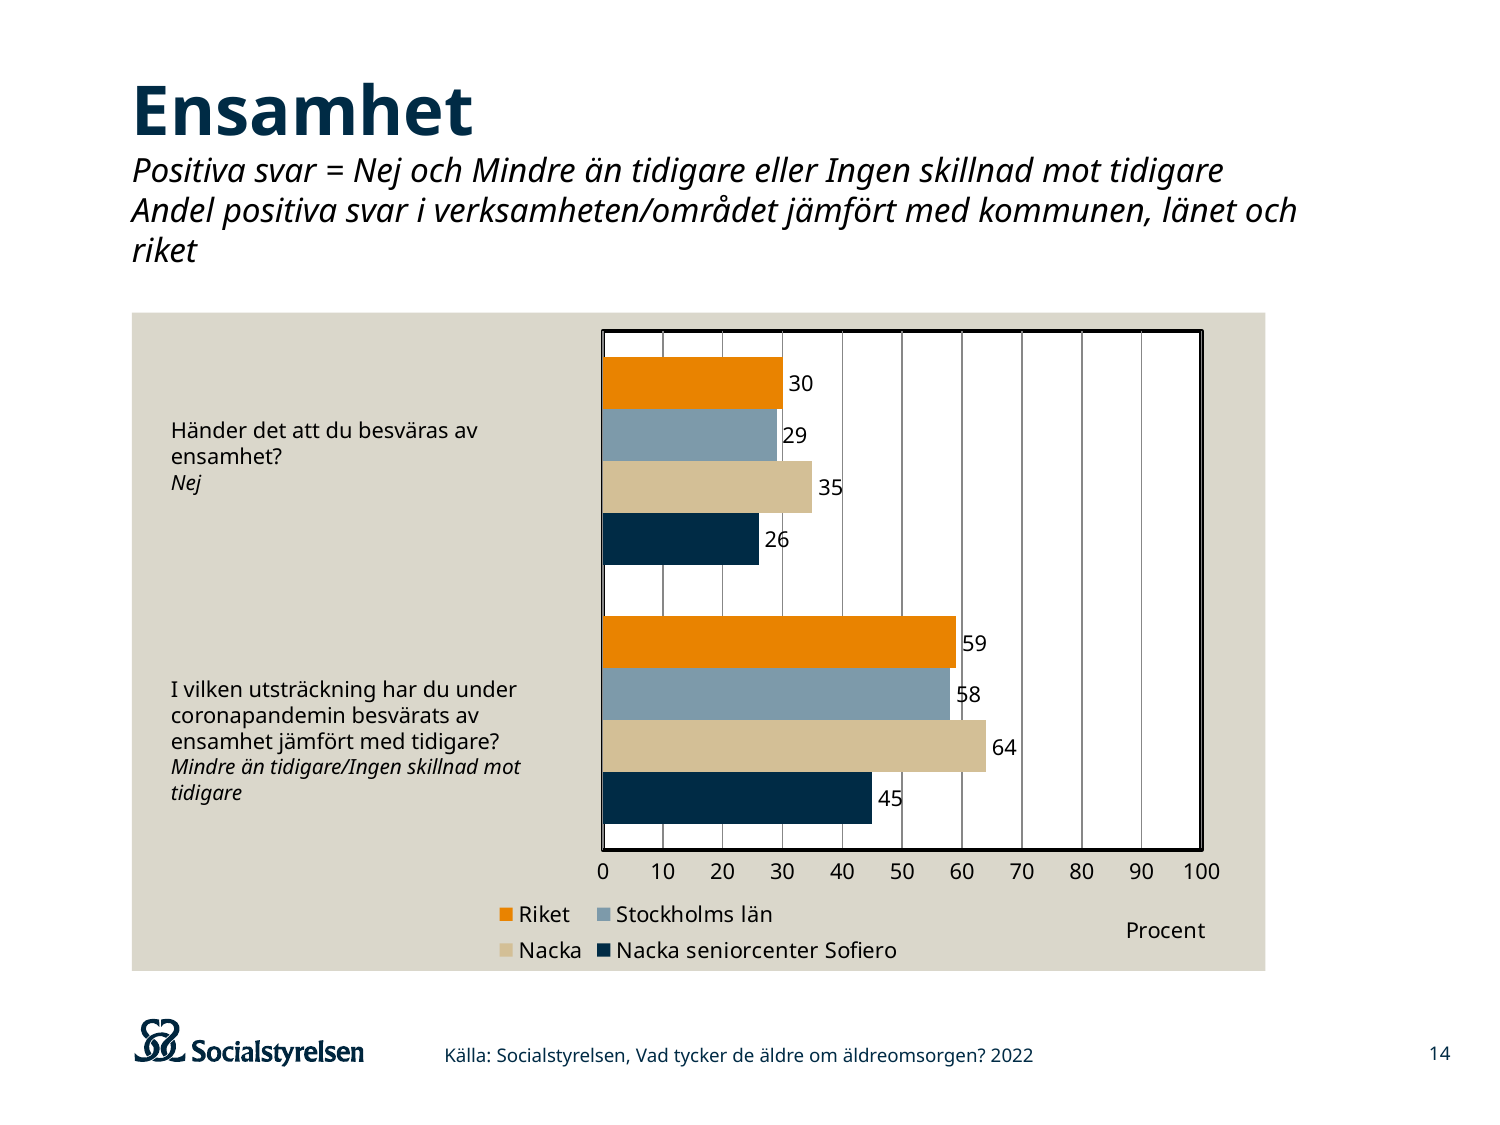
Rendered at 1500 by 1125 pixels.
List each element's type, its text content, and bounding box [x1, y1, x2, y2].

footer Källa: Socialstyrelsen, Vad tycker de äldre om äldreomsorgen? 2022 [444, 1032, 1110, 1077]
chart [131, 312, 1266, 972]
slide_number 14 [1379, 1032, 1451, 1077]
title Ensamhet Positiva svar = Nej och Mindre än tidigare eller Ingen skillnad mot tidigare Andel positiva svar i verksamheten/området jämfört med kommunen, länet och riket [131, 66, 1303, 313]
